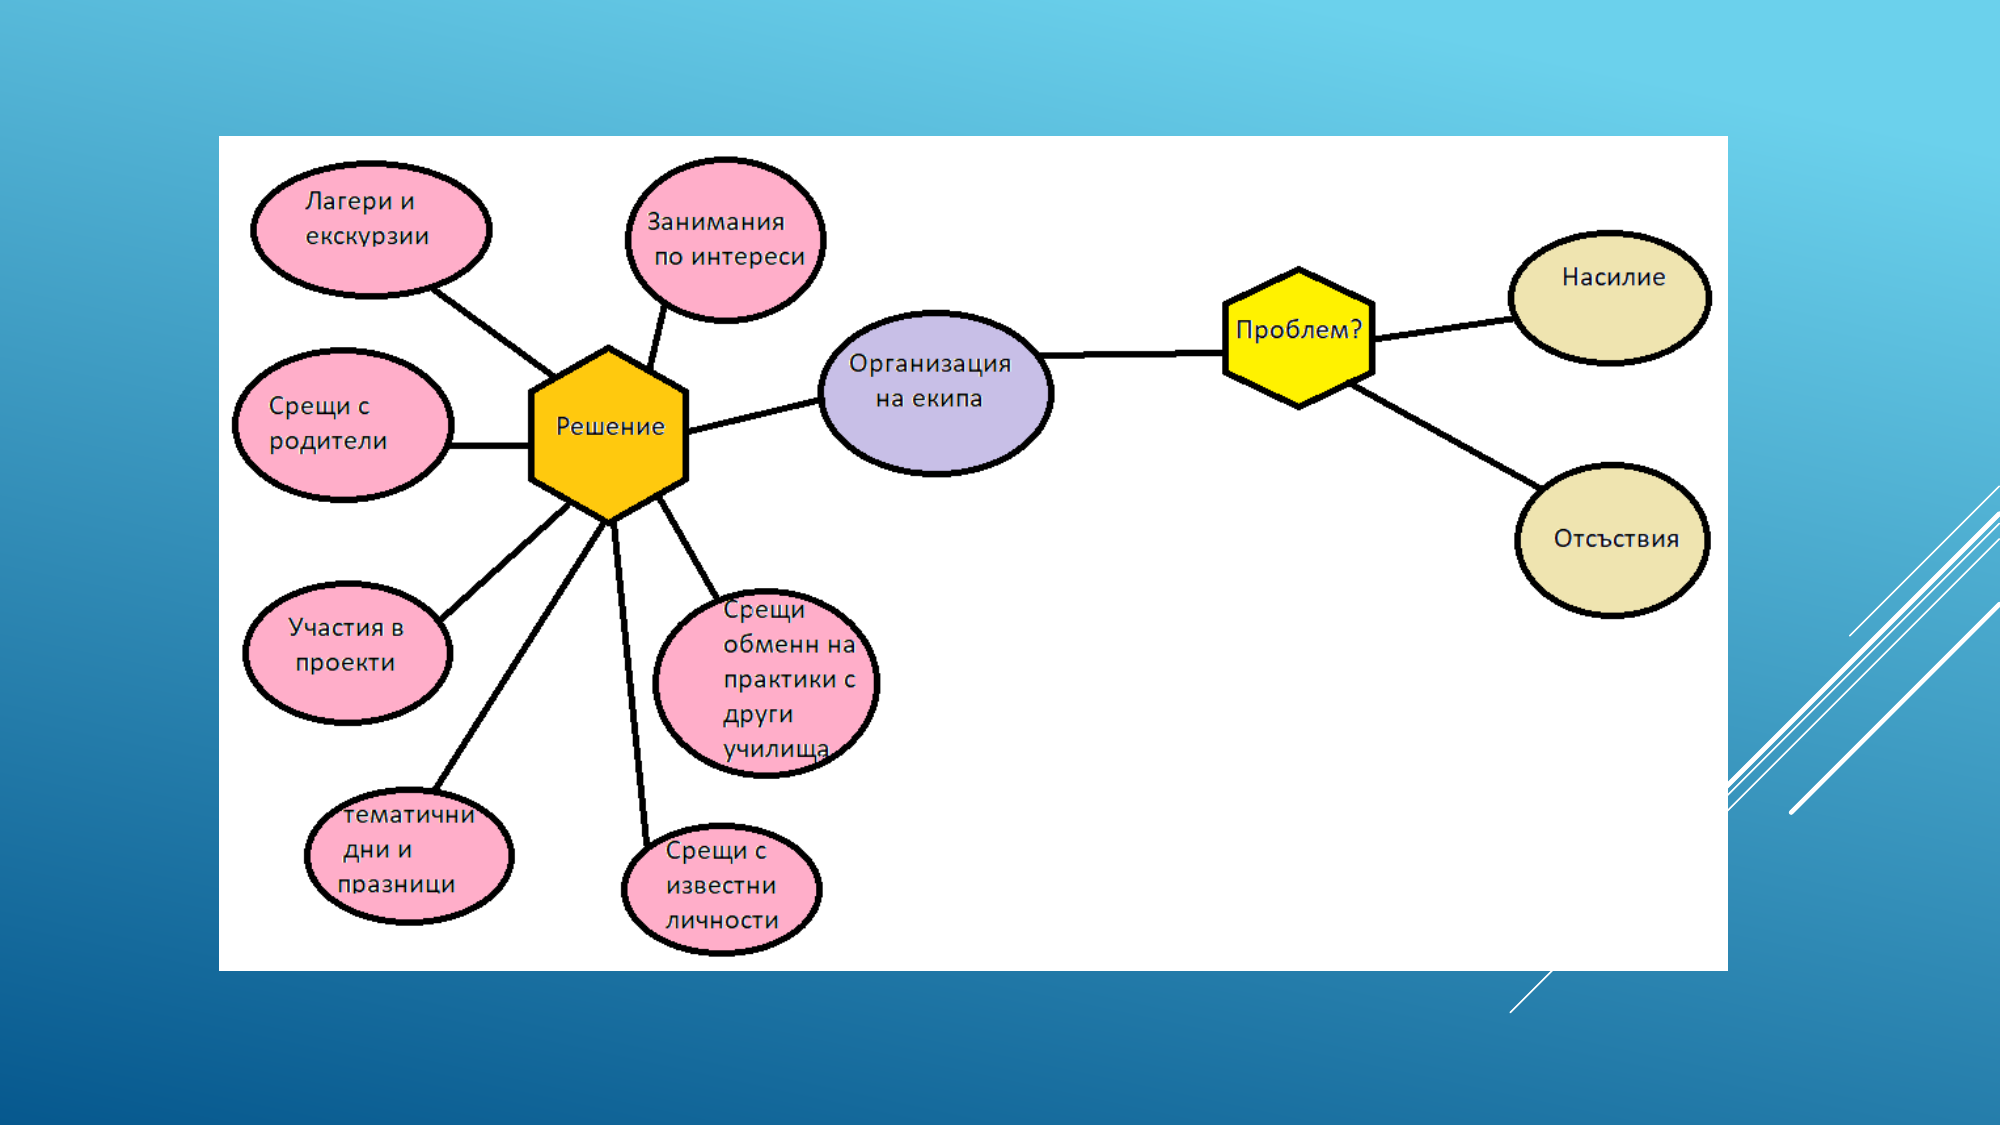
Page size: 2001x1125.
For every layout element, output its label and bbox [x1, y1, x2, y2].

picture [219, 136, 1729, 971]
